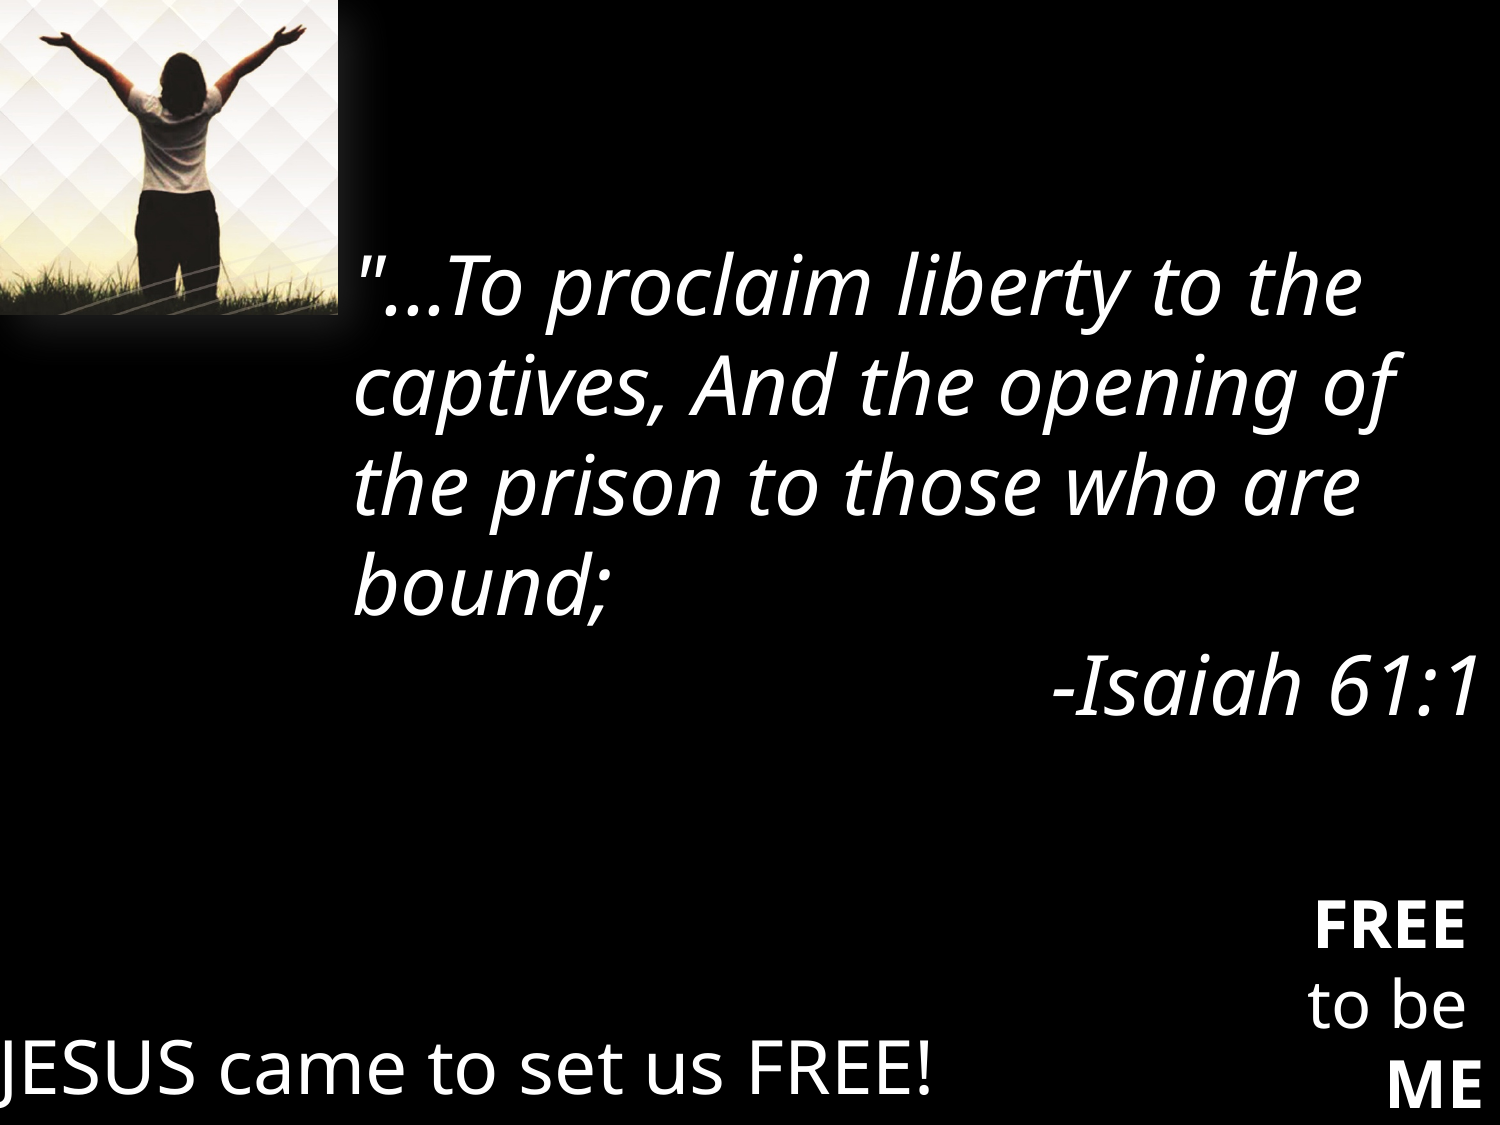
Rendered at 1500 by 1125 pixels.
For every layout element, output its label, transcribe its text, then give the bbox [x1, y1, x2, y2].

text_box JESUS came to set us FREE! [0, 1012, 950, 1118]
text_box "...To proclaim liberty to the captives, And the opening of the prison to those who are bound; -Isaiah 61:1 [337, 224, 1500, 740]
picture [0, 0, 338, 315]
